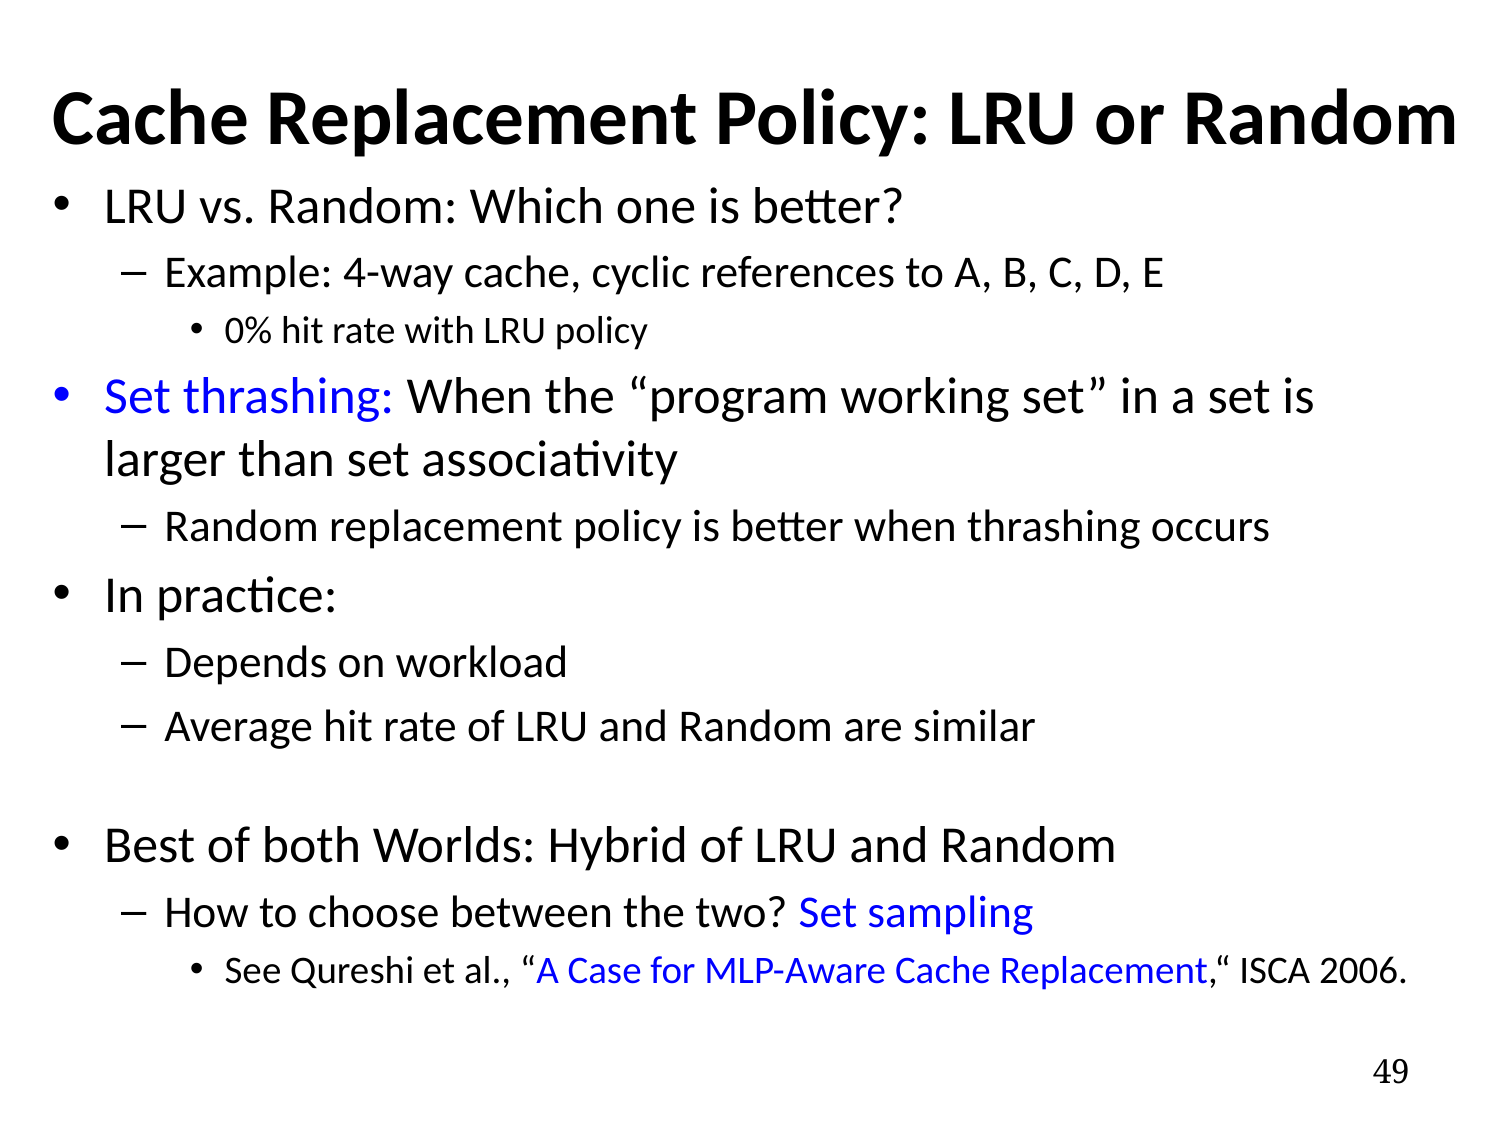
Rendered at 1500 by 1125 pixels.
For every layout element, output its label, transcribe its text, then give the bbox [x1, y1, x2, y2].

slide_number 49 [1074, 1042, 1425, 1103]
title Cache Replacement Policy: LRU or Random [37, 24, 1500, 200]
list LRU vs. Random: Which one is better? Example: 4-way cache, cyclic references to A, B, C, D, E 0% hit rate with LRU policy Set thrashing: When the “program working set” in a set is larger than set associativity Random replacement policy is better when thrashing occurs In practice: Depends on workload Average hit rate of LRU and Random are similar Best of both Worlds: Hybrid of LRU and Random How to choose between the two? Set sampling See Qureshi et al., “A Case for MLP-Aware Cache Replacement,“ ISCA 2006. [37, 163, 1450, 1016]
